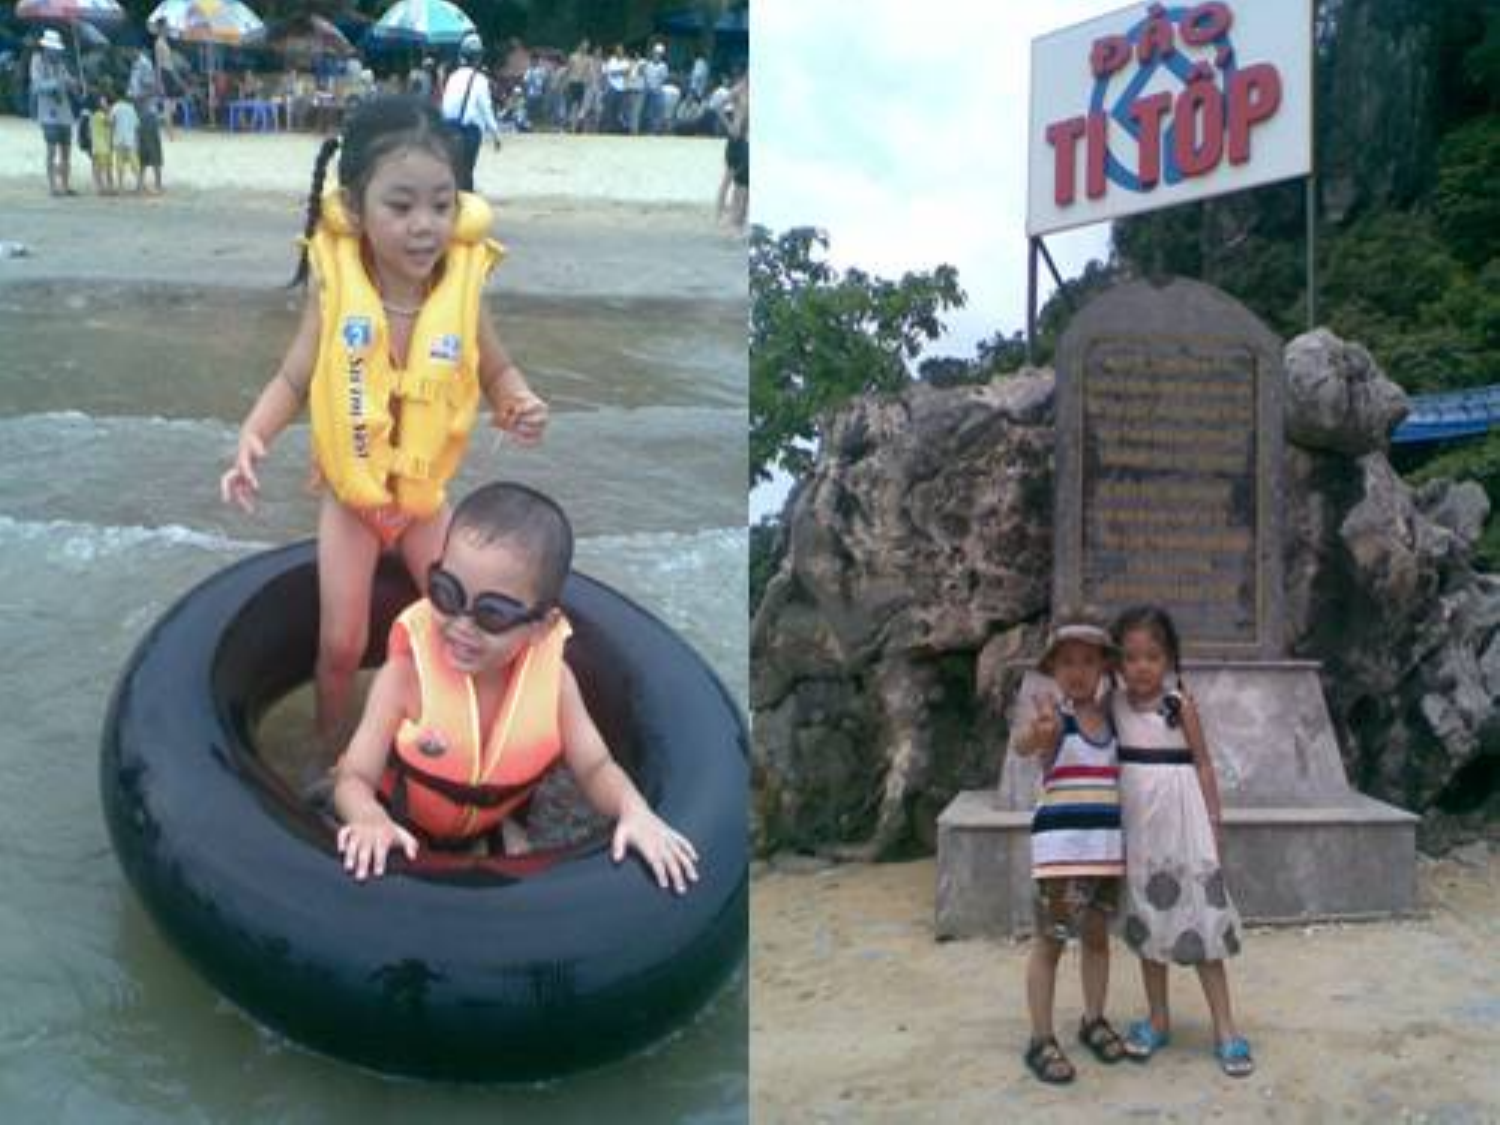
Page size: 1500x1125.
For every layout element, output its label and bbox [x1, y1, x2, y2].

list [0, 0, 1500, 1125]
